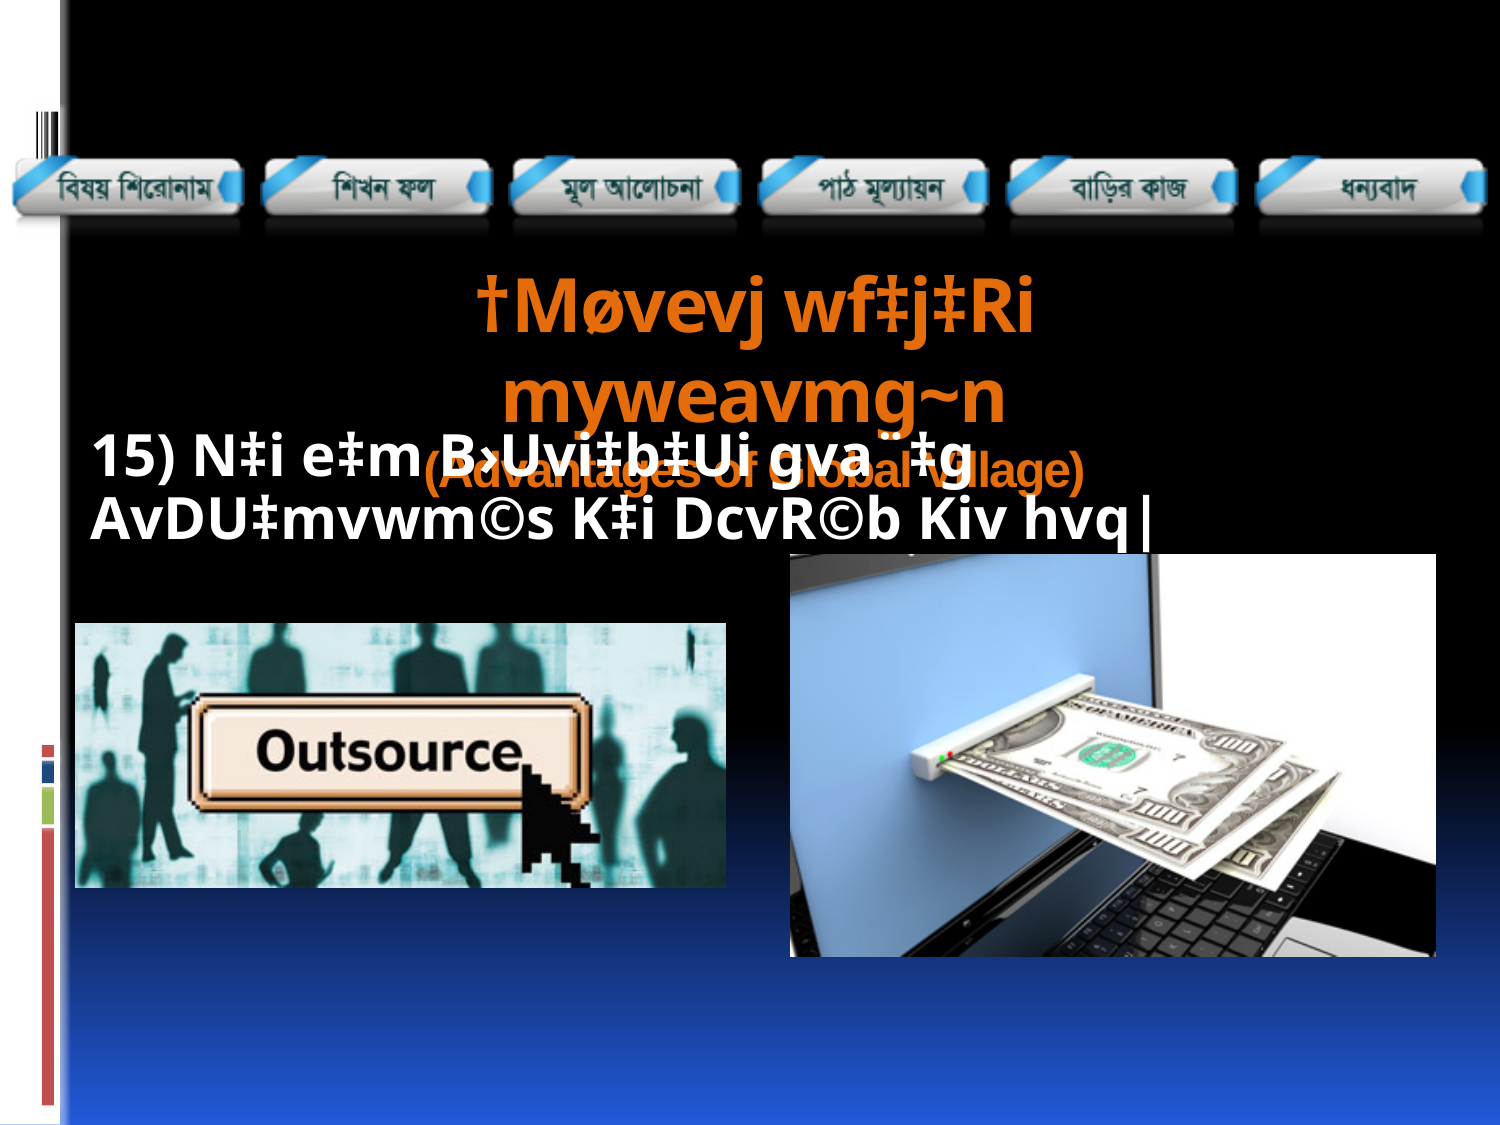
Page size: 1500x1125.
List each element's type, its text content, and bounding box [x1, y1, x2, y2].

picture [753, 155, 994, 238]
picture [1002, 155, 1243, 238]
title †Møvevj wf‡j‡Ri myweavmg~n (Advantages of Global Village) [199, 249, 1310, 415]
picture [790, 553, 1436, 958]
text_box 15) N‡i e‡m B›Uvi‡b‡Ui gva¨‡g AvDU‡mvwm©s K‡i DcvR©b Kiv hvq| [75, 431, 1410, 546]
picture [1251, 155, 1492, 238]
picture [75, 623, 727, 888]
picture [505, 155, 746, 238]
picture [8, 155, 249, 238]
picture [257, 155, 497, 238]
